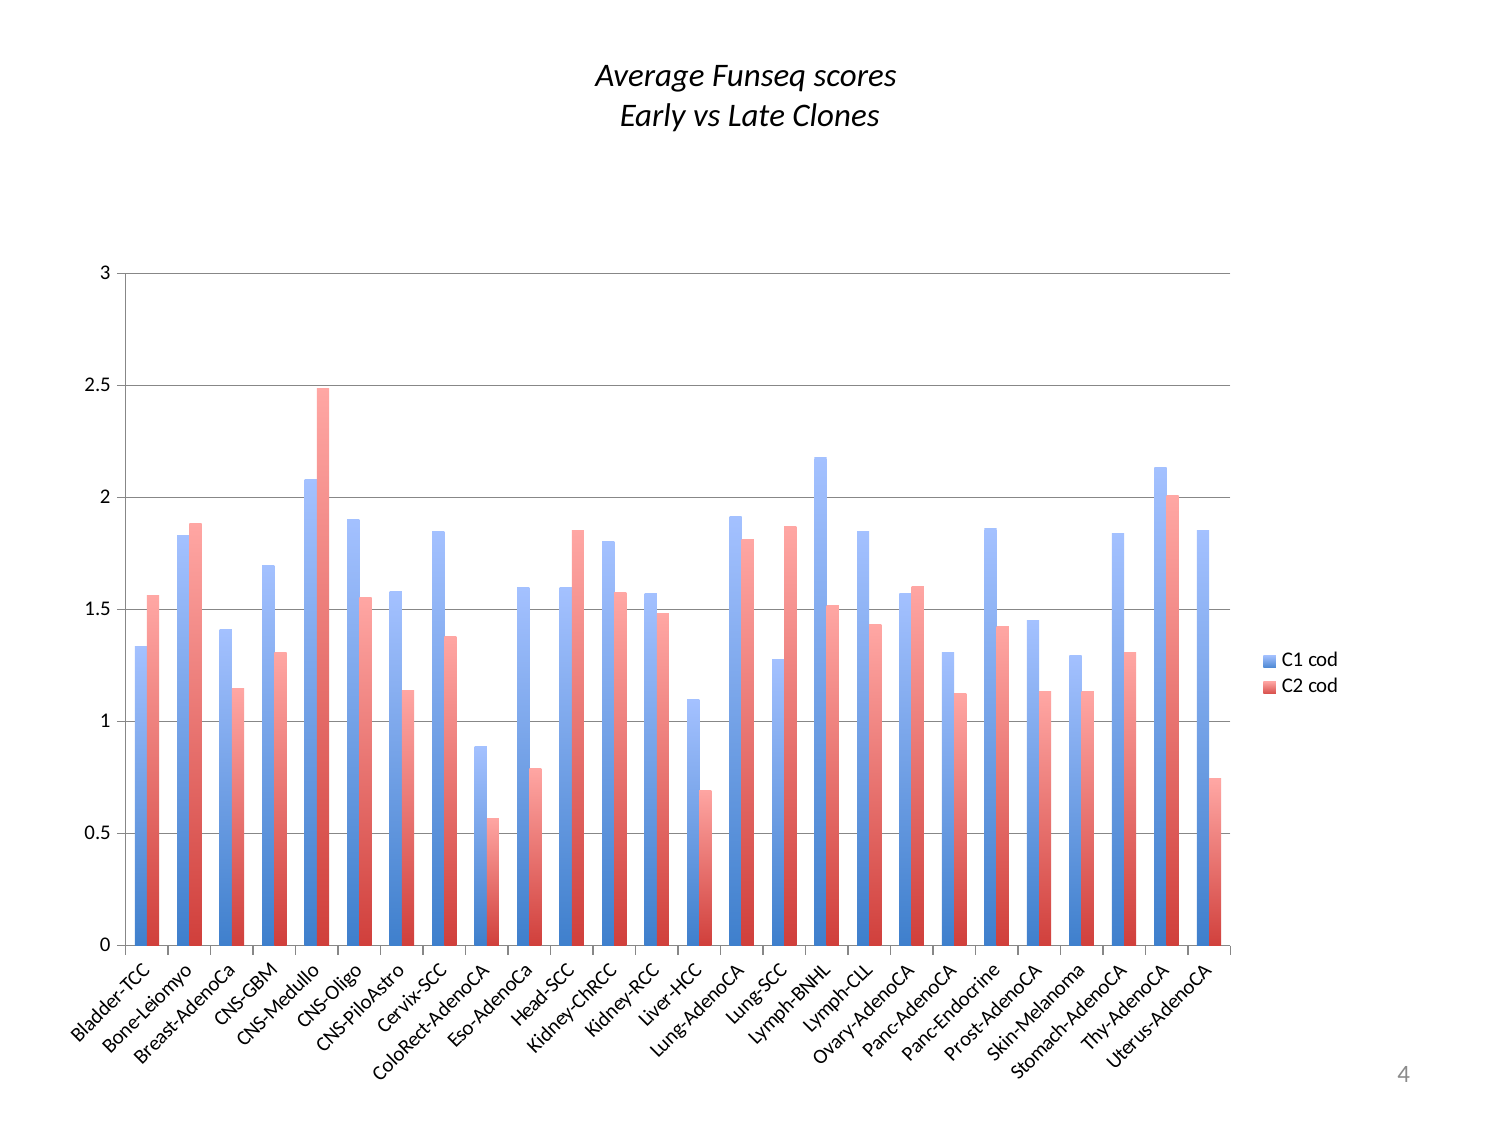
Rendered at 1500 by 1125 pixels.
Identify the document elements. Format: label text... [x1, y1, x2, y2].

chart [41, 246, 1358, 1103]
title Average Funseq scores Early vs Late Clones [75, 45, 1425, 142]
slide_number 4 [1363, 1042, 1425, 1103]
